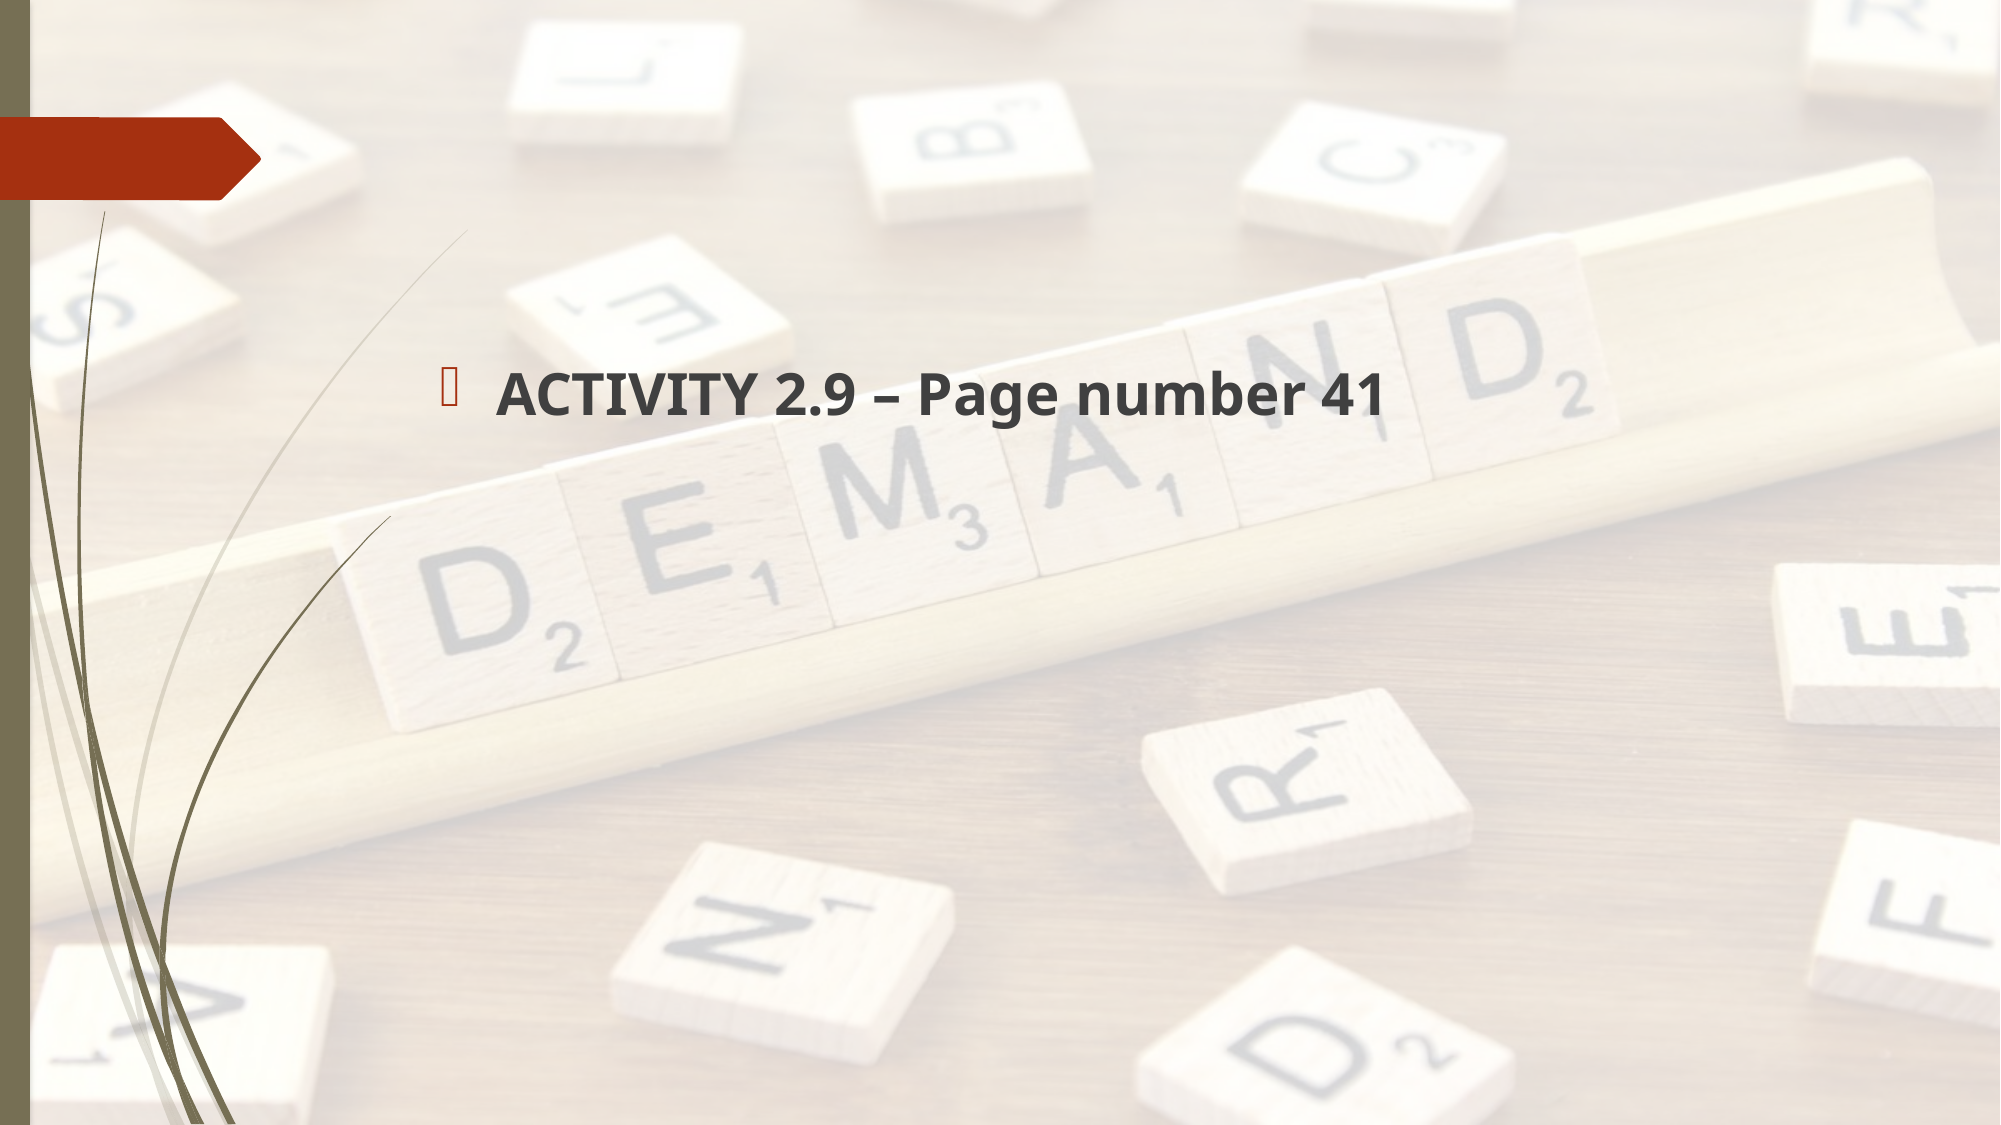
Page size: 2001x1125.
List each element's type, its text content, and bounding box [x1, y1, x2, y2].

list ACTIVITY 2.9 – Page number 41 [424, 350, 1888, 970]
